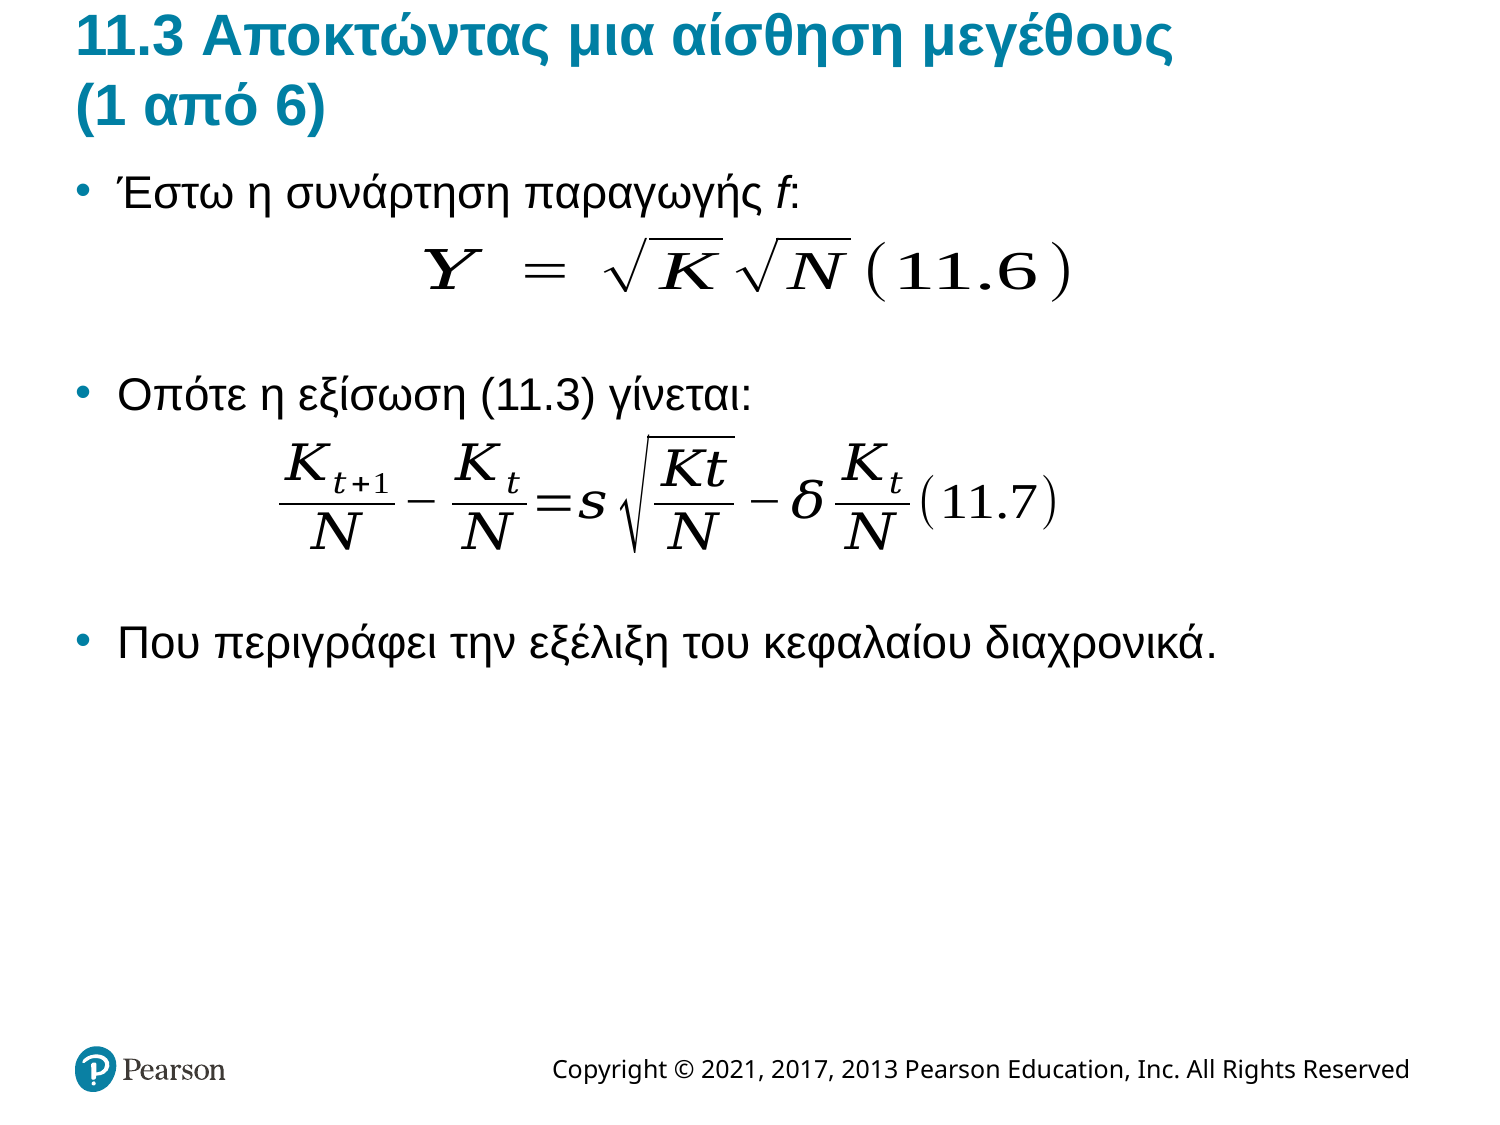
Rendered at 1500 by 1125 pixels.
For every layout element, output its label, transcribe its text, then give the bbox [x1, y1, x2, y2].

title 11.3 Αποκτώντας μια αίσθηση μεγέθους (1 από 6) [75, 0, 1425, 138]
list Οπότε η εξίσωση (11.3) γίνεται: [75, 364, 1425, 425]
list Που περιγράφει την εξέλιξη του κεφαλαίου διαχρονικά. [75, 612, 1425, 674]
list Έστω η συνάρτηση παραγωγής f: [75, 162, 1425, 224]
